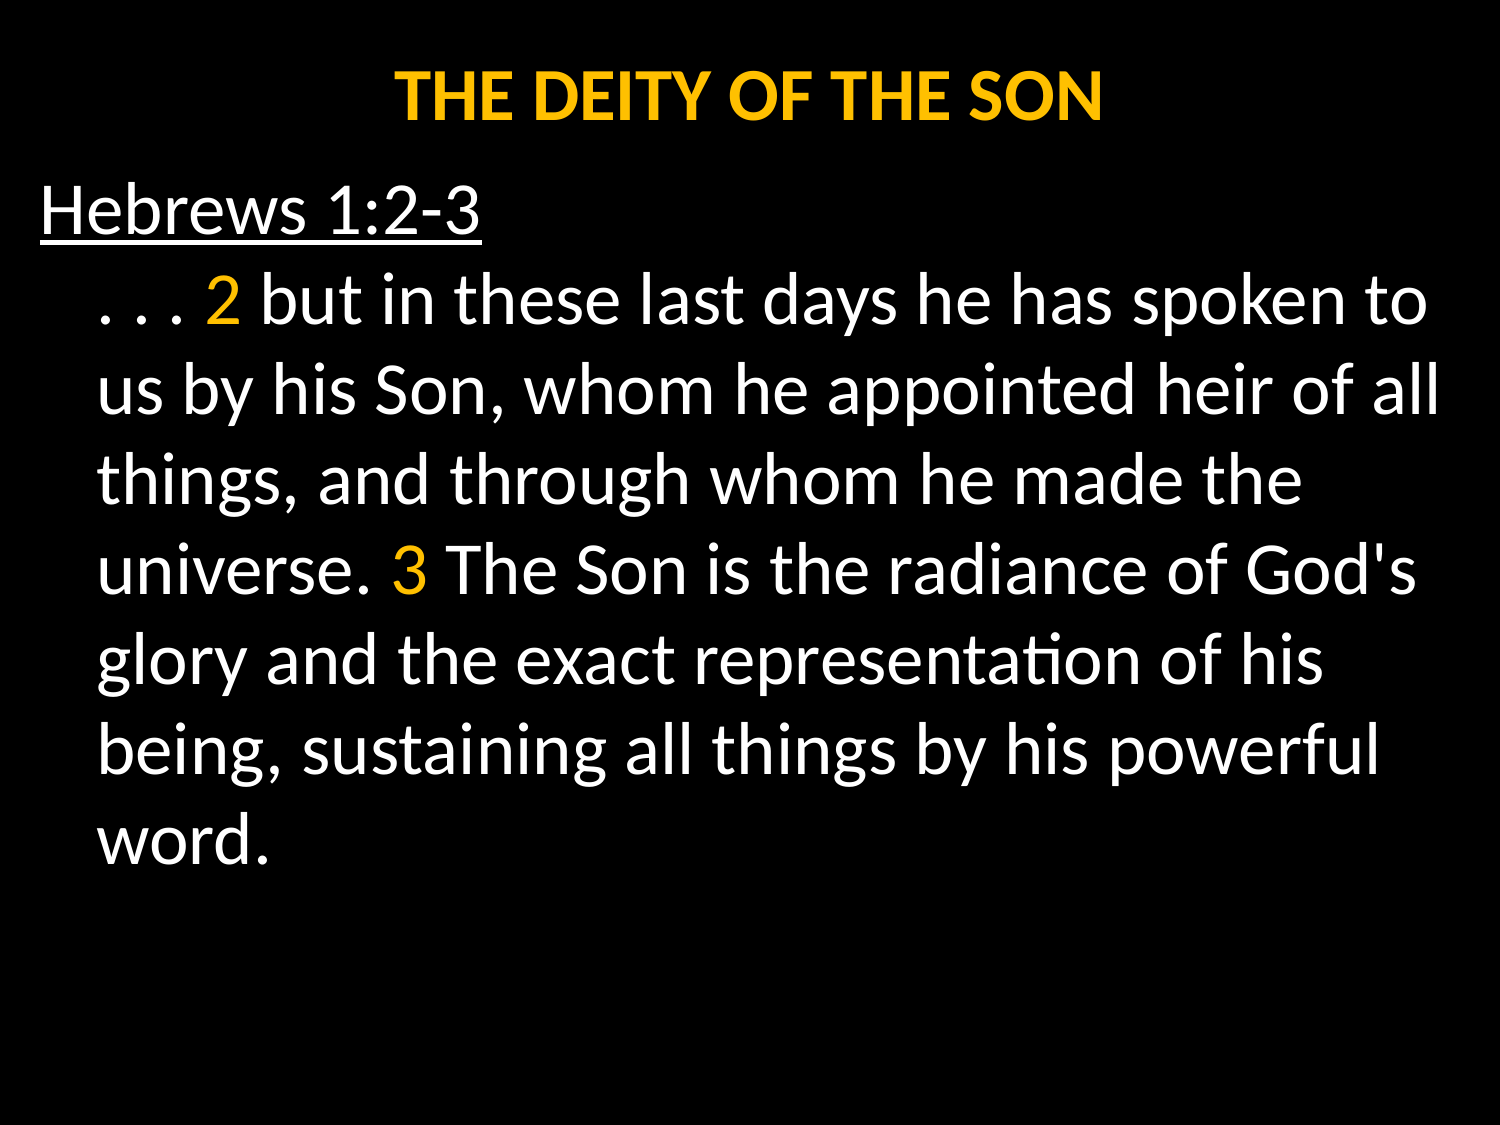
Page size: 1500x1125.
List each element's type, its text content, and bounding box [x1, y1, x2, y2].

list THE DEITY OF THE SON Hebrews 1:2-3 . . . 2 but in these last days he has spoken to us by his Son, whom he appointed heir of all things, and through whom he made the universe. 3 The Son is the radiance of God's glory and the exact representation of his being, sustaining all things by his powerful word. [24, 37, 1475, 1063]
